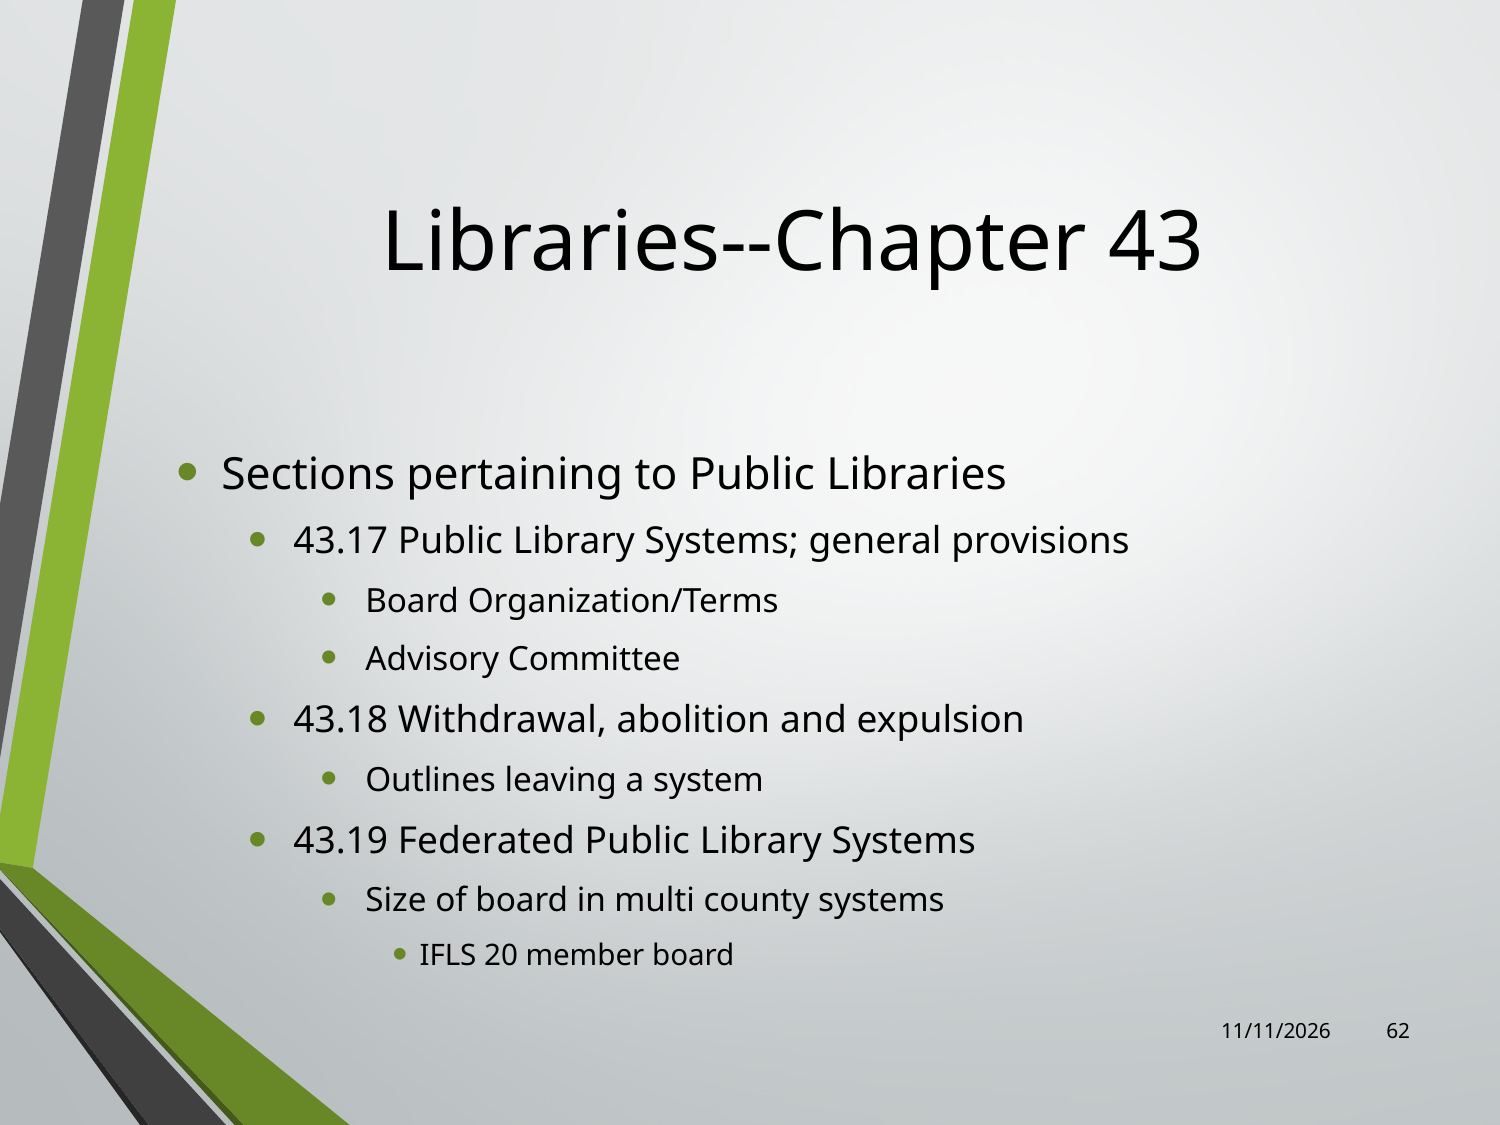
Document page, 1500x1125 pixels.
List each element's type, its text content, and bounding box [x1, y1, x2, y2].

title Libraries--Chapter 43 [161, 75, 1425, 400]
slide_number 62 [1354, 1001, 1425, 1062]
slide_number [1204, 1001, 1346, 1062]
list Sections pertaining to Public Libraries 43.17 Public Library Systems; general provisions Board Organization/Terms Advisory Committee 43.18 Withdrawal, abolition and expulsion Outlines leaving a system 43.19 Federated Public Library Systems Size of board in multi county systems IFLS 20 member board [161, 437, 1425, 985]
